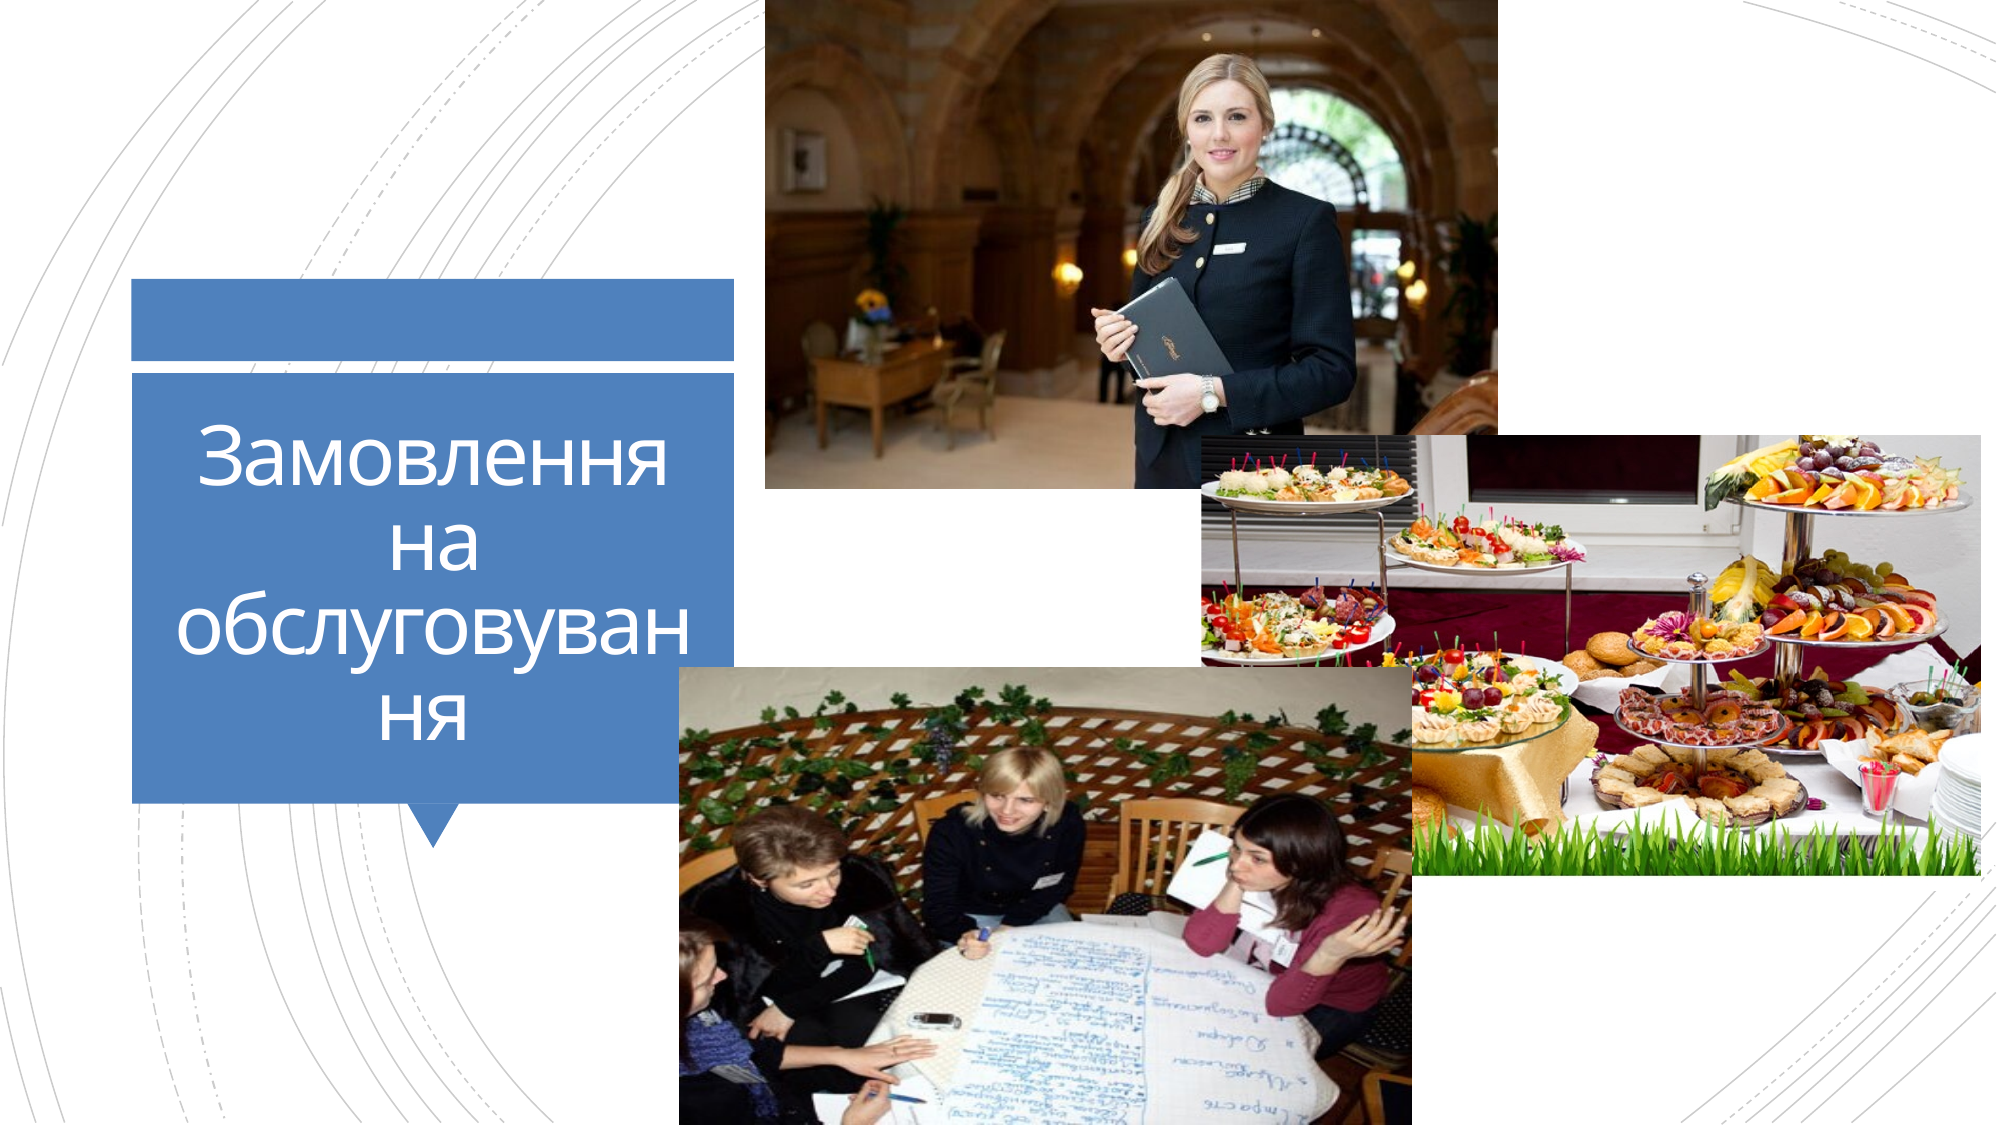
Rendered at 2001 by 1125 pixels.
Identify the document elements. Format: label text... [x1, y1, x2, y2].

title Замовлення на обслуговування [135, 385, 731, 789]
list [765, 0, 1499, 489]
picture [679, 434, 1982, 1125]
